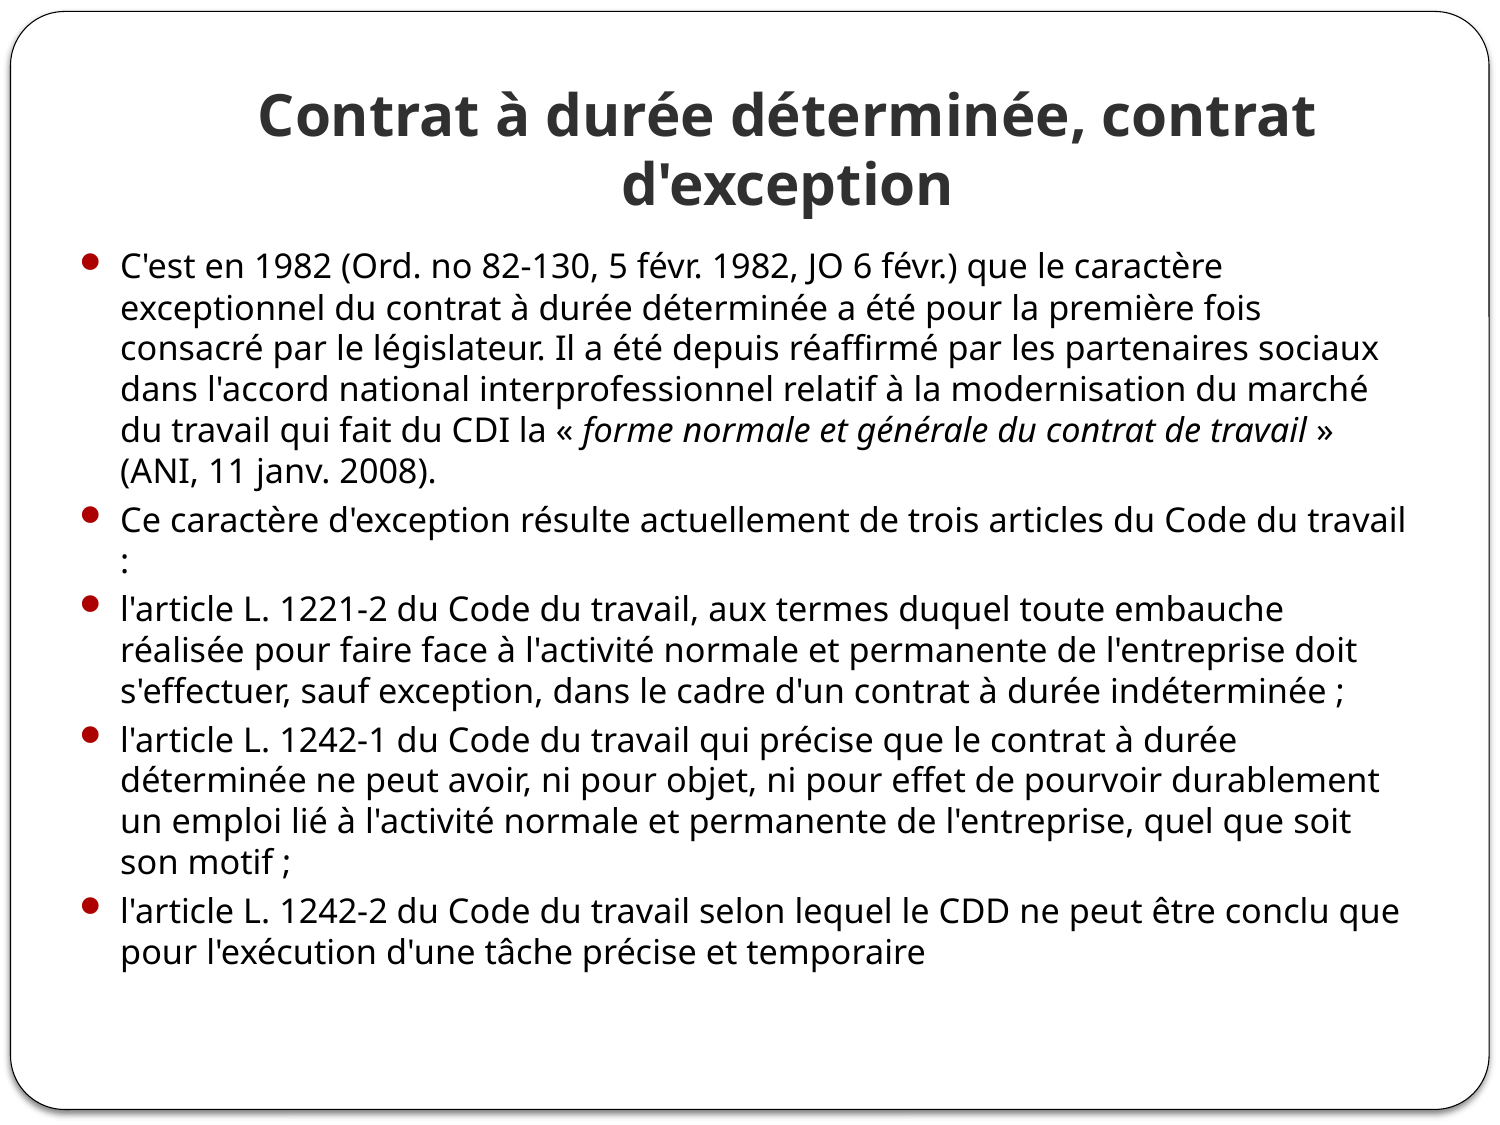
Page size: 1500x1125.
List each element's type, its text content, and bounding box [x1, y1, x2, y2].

list C'est en 1982 (Ord. no 82‐130, 5 févr. 1982, JO 6 févr.) que le caractère exceptionnel du contrat à durée déterminée a été pour la première fois consacré par le législateur. Il a été depuis réaffirmé par les partenaires sociaux dans l'accord national interprofessionnel relatif à la modernisation du marché du travail qui fait du CDI la « forme normale et générale du contrat de travail » (ANI, 11 janv. 2008). Ce caractère d'exception résulte actuellement de trois articles du Code du travail : l'article L. 1221‐2 du Code du travail, aux termes duquel toute embauche réalisée pour faire face à l'activité normale et permanente de l'entreprise doit s'effectuer, sauf exception, dans le cadre d'un contrat à durée indéterminée ; l'article L. 1242‐1 du Code du travail qui précise que le contrat à durée déterminée ne peut avoir, ni pour objet, ni pour effet de pourvoir durablement un emploi lié à l'activité normale et permanente de l'entreprise, quel que soit son motif ; l'article L. 1242‐2 du Code du travail selon lequel le CDD ne peut être conclu que pour l'exécution d'une tâche précise et temporaire [64, 237, 1425, 988]
title Contrat à durée déterminée, contrat d'exception [150, 45, 1425, 233]
